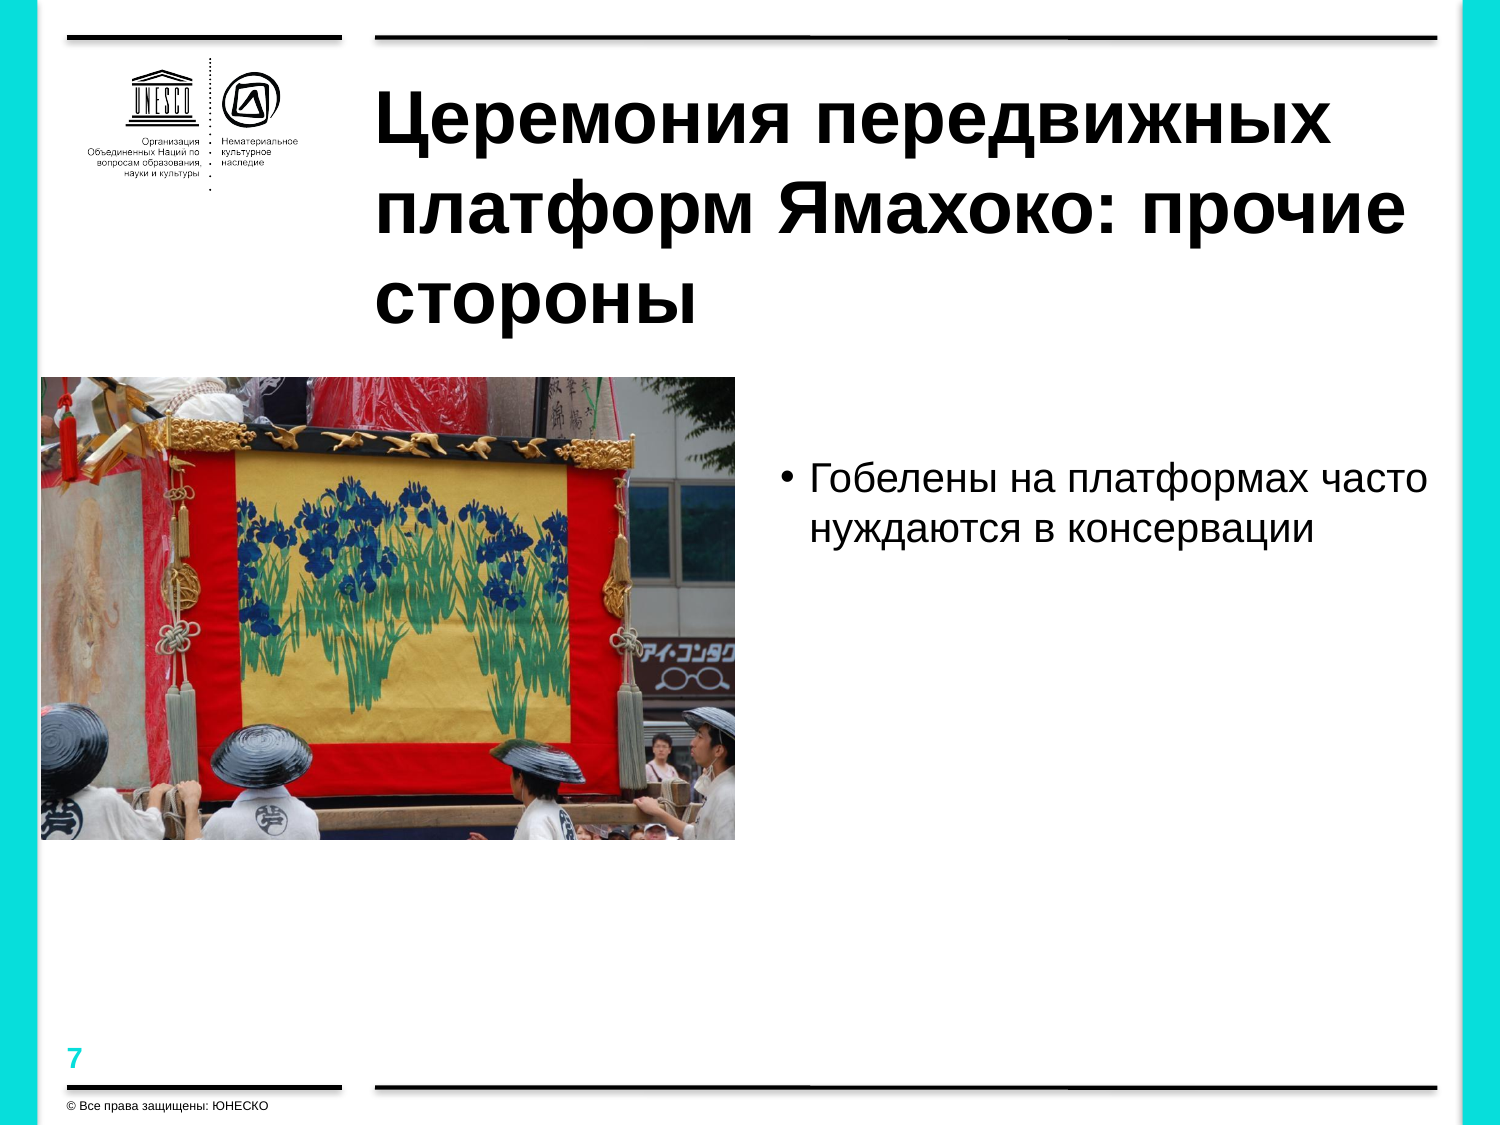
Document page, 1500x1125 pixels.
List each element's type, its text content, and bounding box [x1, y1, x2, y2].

list Гобелены на платформах часто нуждаются в консервации [779, 451, 1437, 552]
picture [78, 58, 309, 201]
picture [40, 377, 736, 840]
footer © Все права защищены: ЮНЕСКО [66, 1097, 342, 1125]
title Церемония передвижных платформ Ямахоко: прочие стороны [374, 68, 1438, 342]
list © 2007, Inoue Shigeya [66, 848, 539, 1121]
